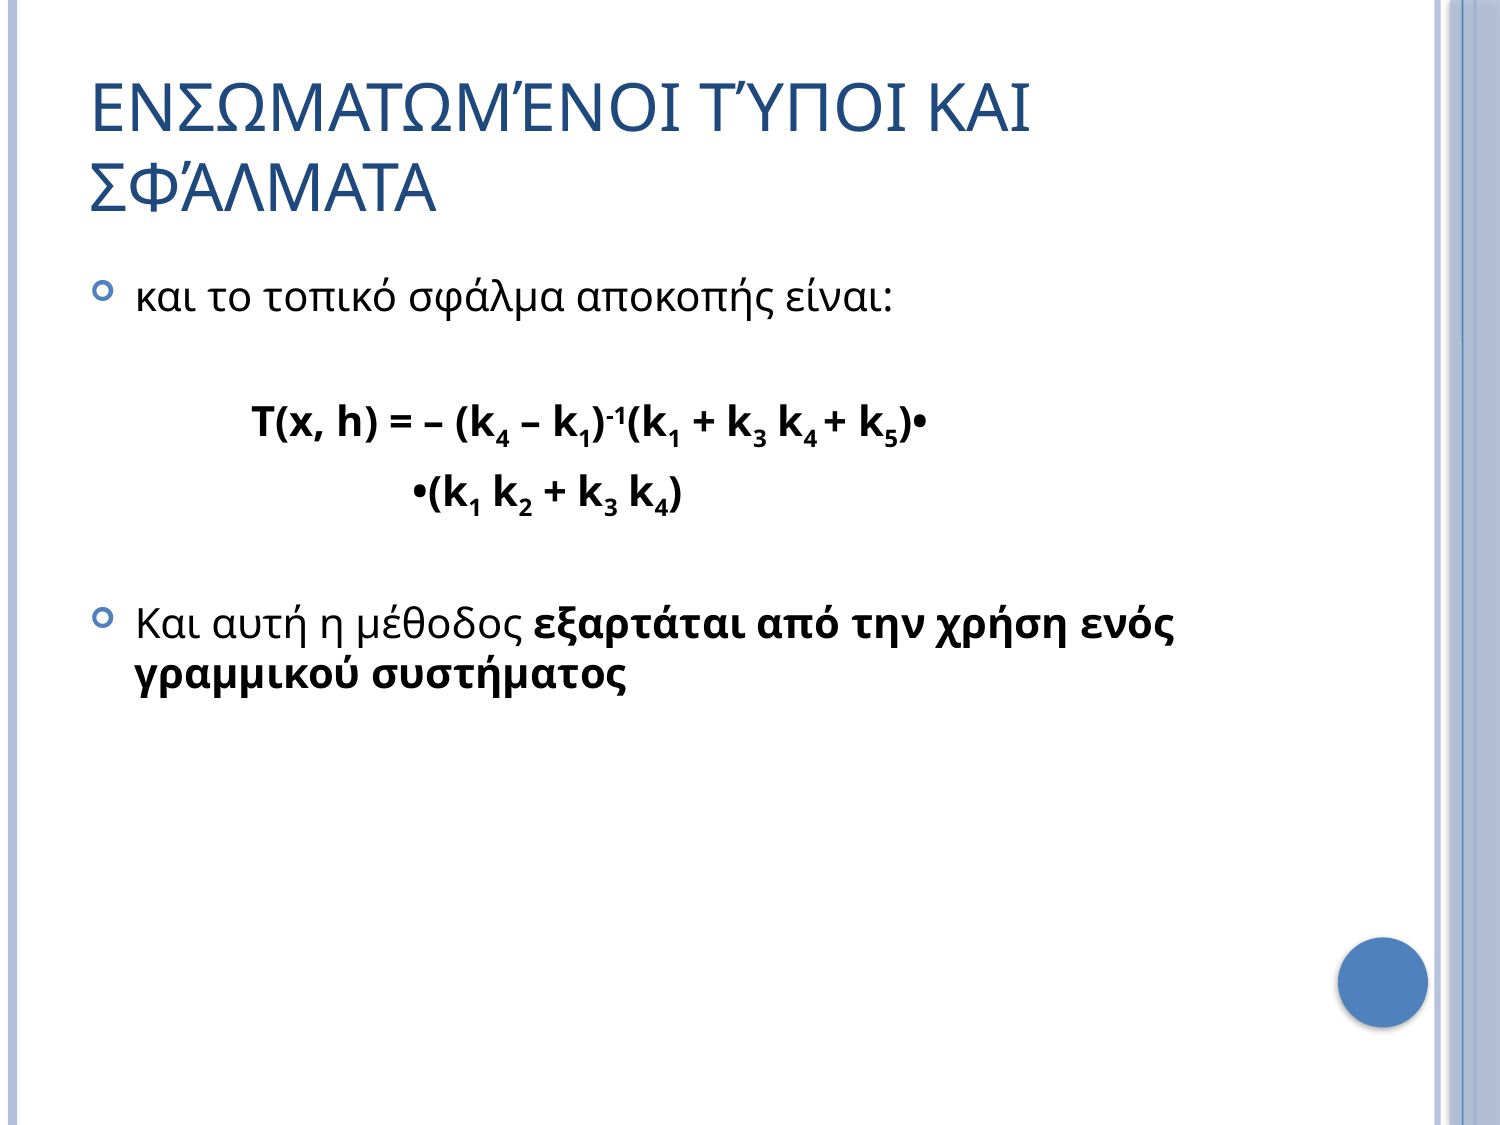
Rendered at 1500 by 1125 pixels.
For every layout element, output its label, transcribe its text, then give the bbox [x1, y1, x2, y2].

list και το τοπικό σφάλμα αποκοπής είναι: T(x, h) = – (k4 – k1)-1(k1 + k3 k4 + k5)• •(k1 k2 + k3 k4) Και αυτή η μέθοδος εξαρτάται από την χρήση ενός γραμμικού συστήματος [75, 262, 1300, 1062]
title Ενσωματωμένοι Τύποι Και Σφάλματα [75, 45, 1300, 233]
